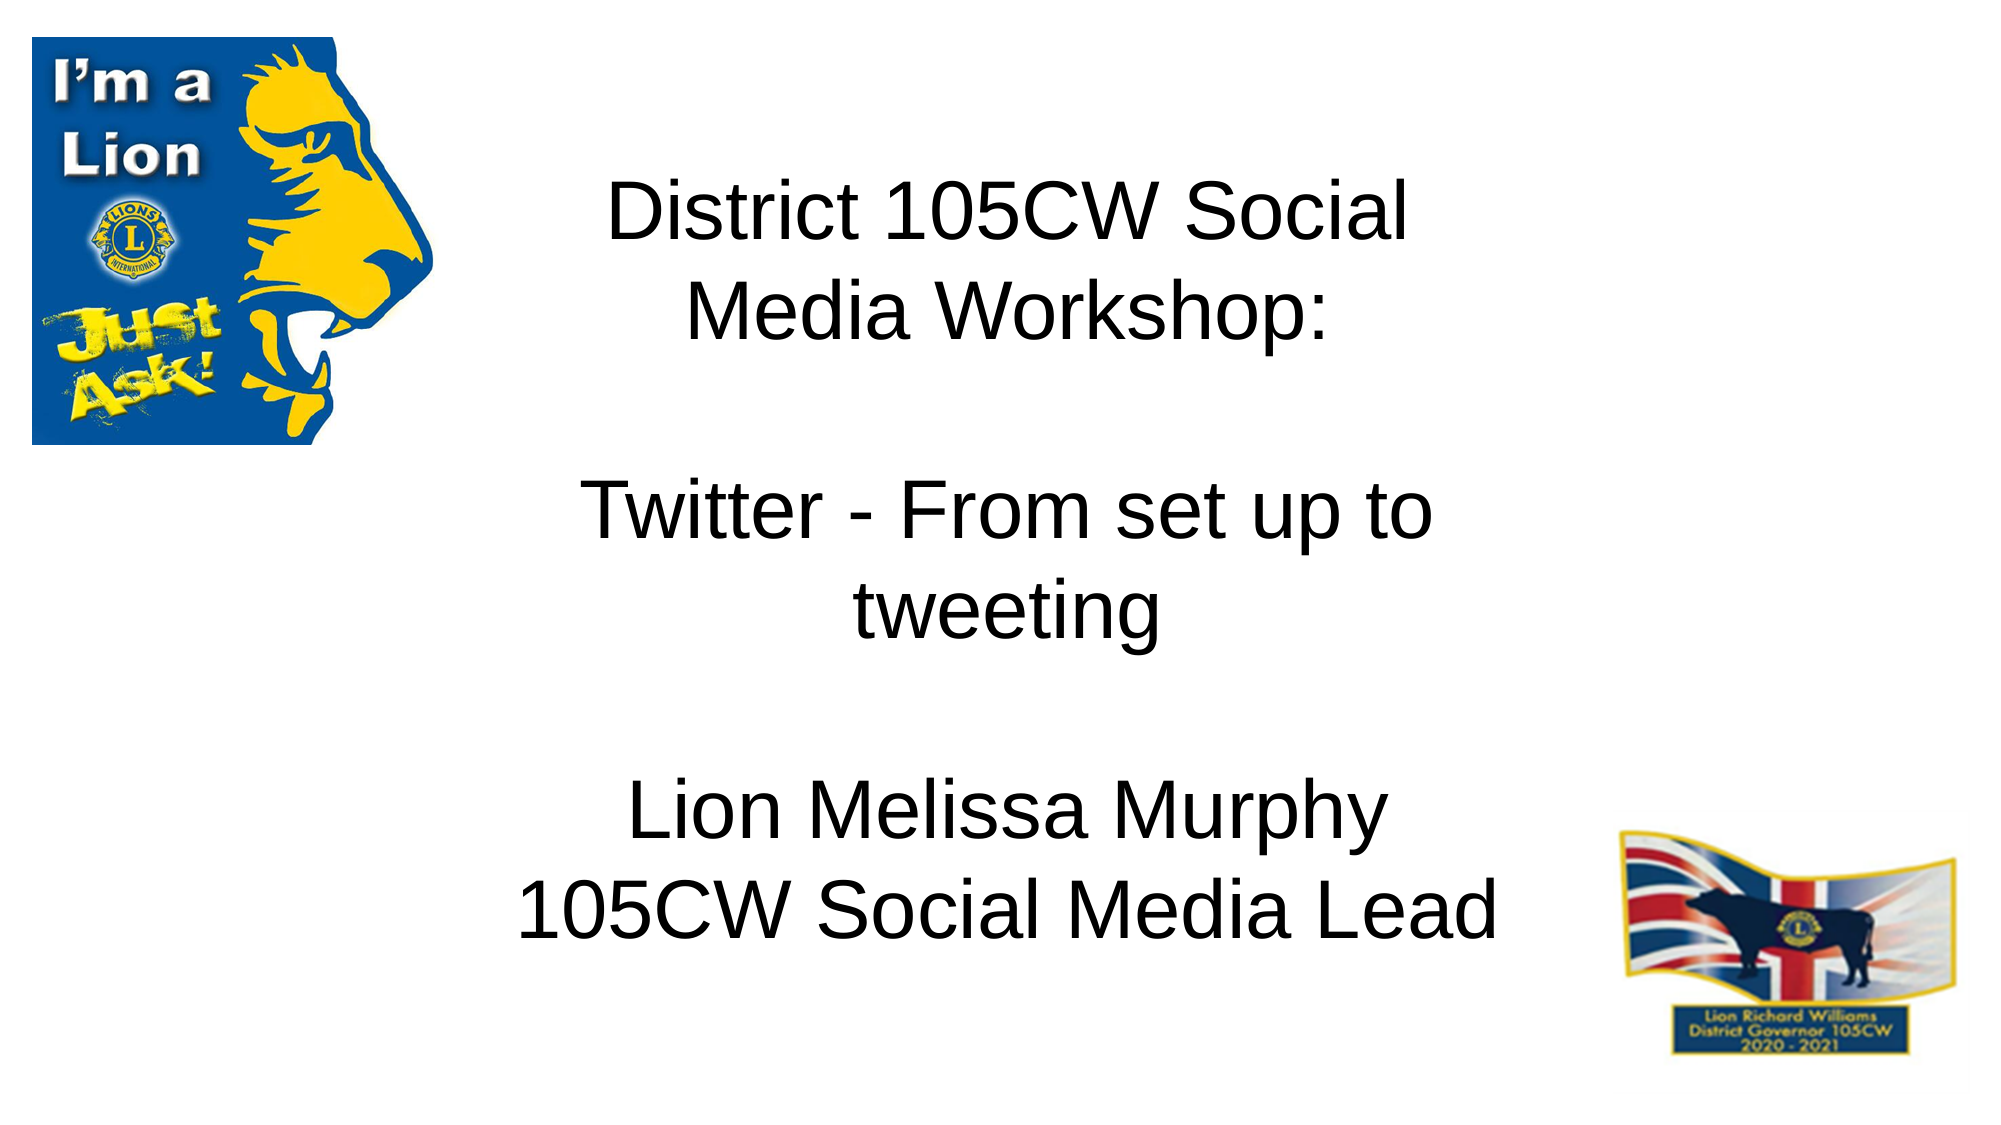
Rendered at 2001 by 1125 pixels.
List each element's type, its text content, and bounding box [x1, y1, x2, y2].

picture [31, 37, 439, 445]
text_box District 105CW Social Media Workshop: Twitter - From set up to tweeting Lion Melissa Murphy 105CW Social Media Lead [498, 148, 1518, 963]
picture [1613, 810, 1970, 1095]
